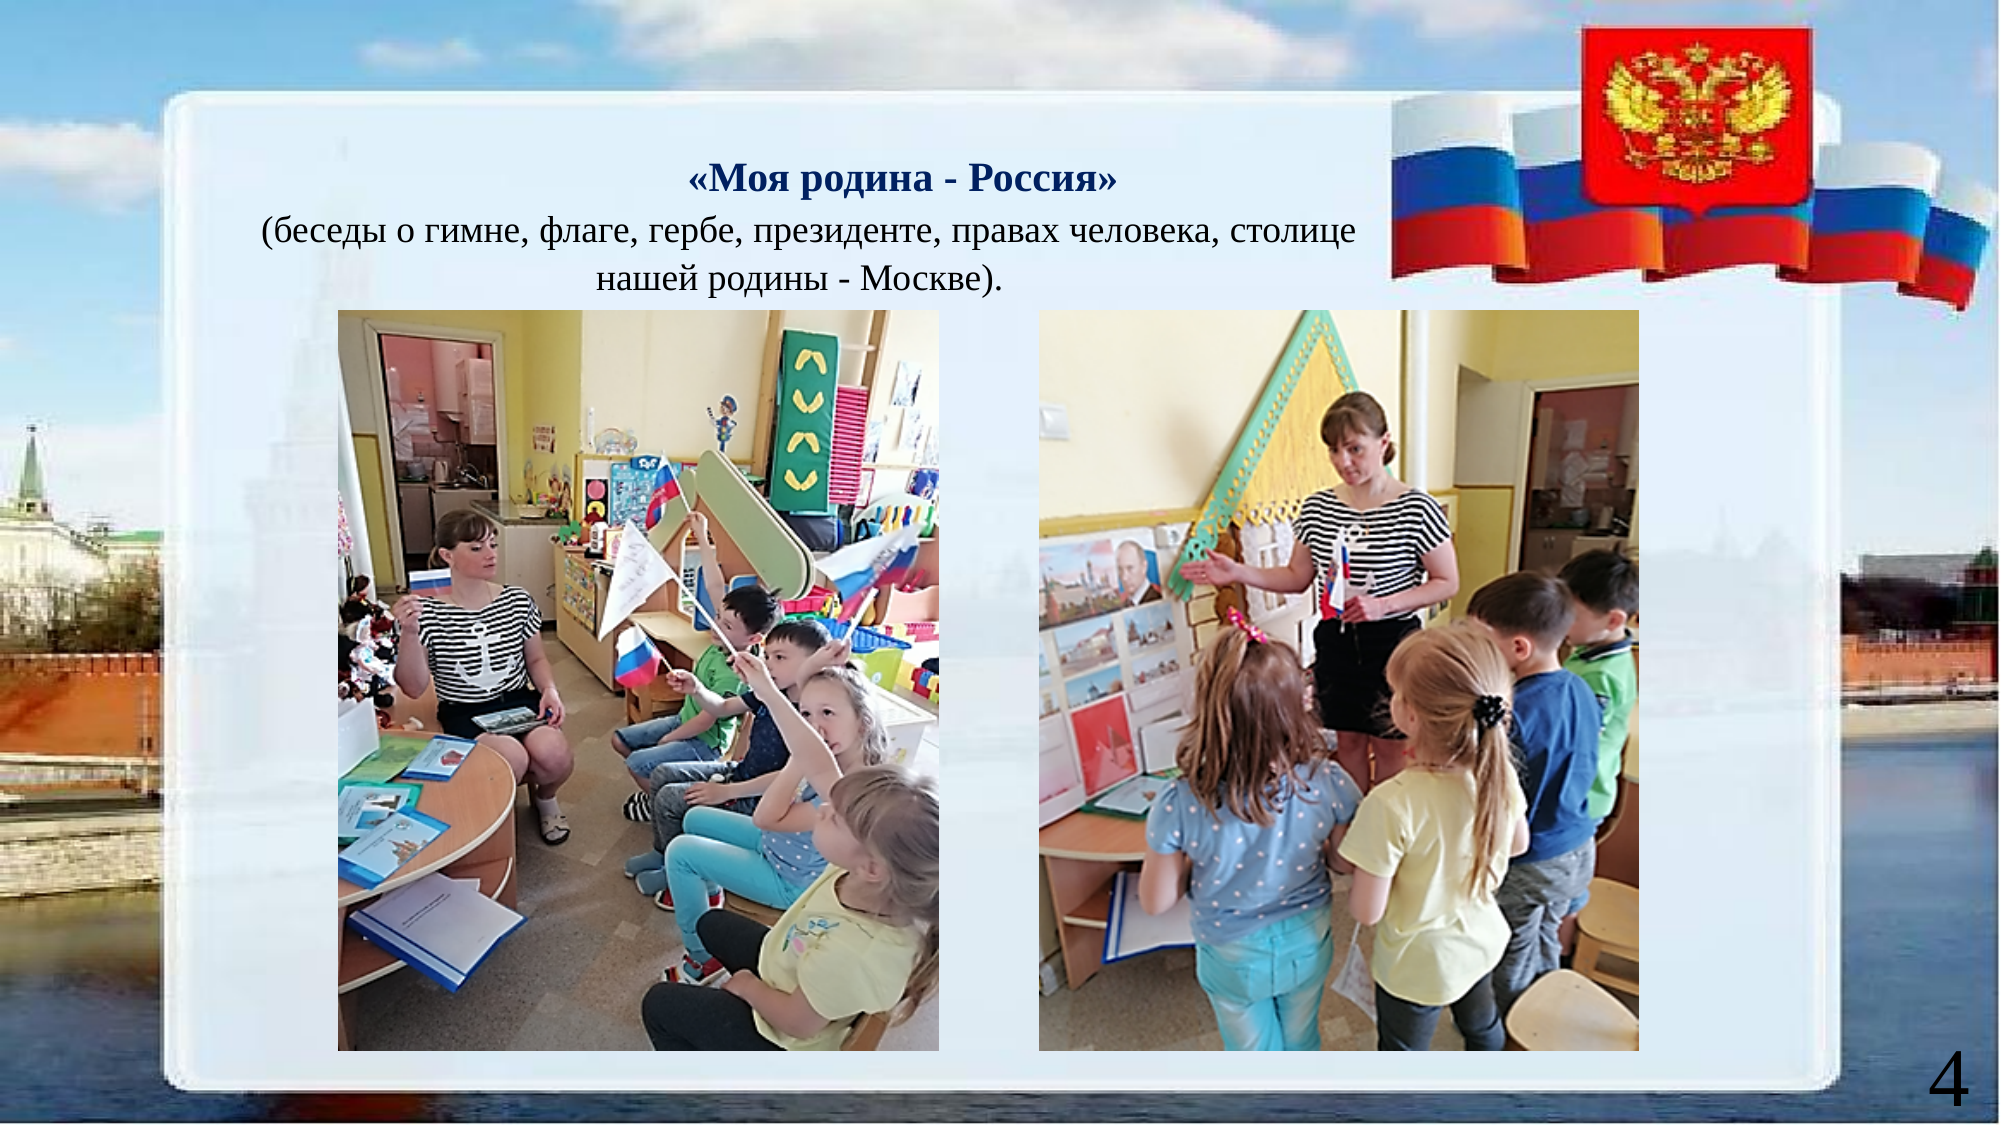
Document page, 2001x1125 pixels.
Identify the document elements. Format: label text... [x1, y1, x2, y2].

text_box «Моя родина - Россия» (беседы о гимне, флаге, гербе, президенте, правах человека, столице нашей родины - Москве). [239, 129, 1380, 306]
picture [0, 0, 2001, 1125]
text_box 4 [1535, 1042, 1985, 1103]
